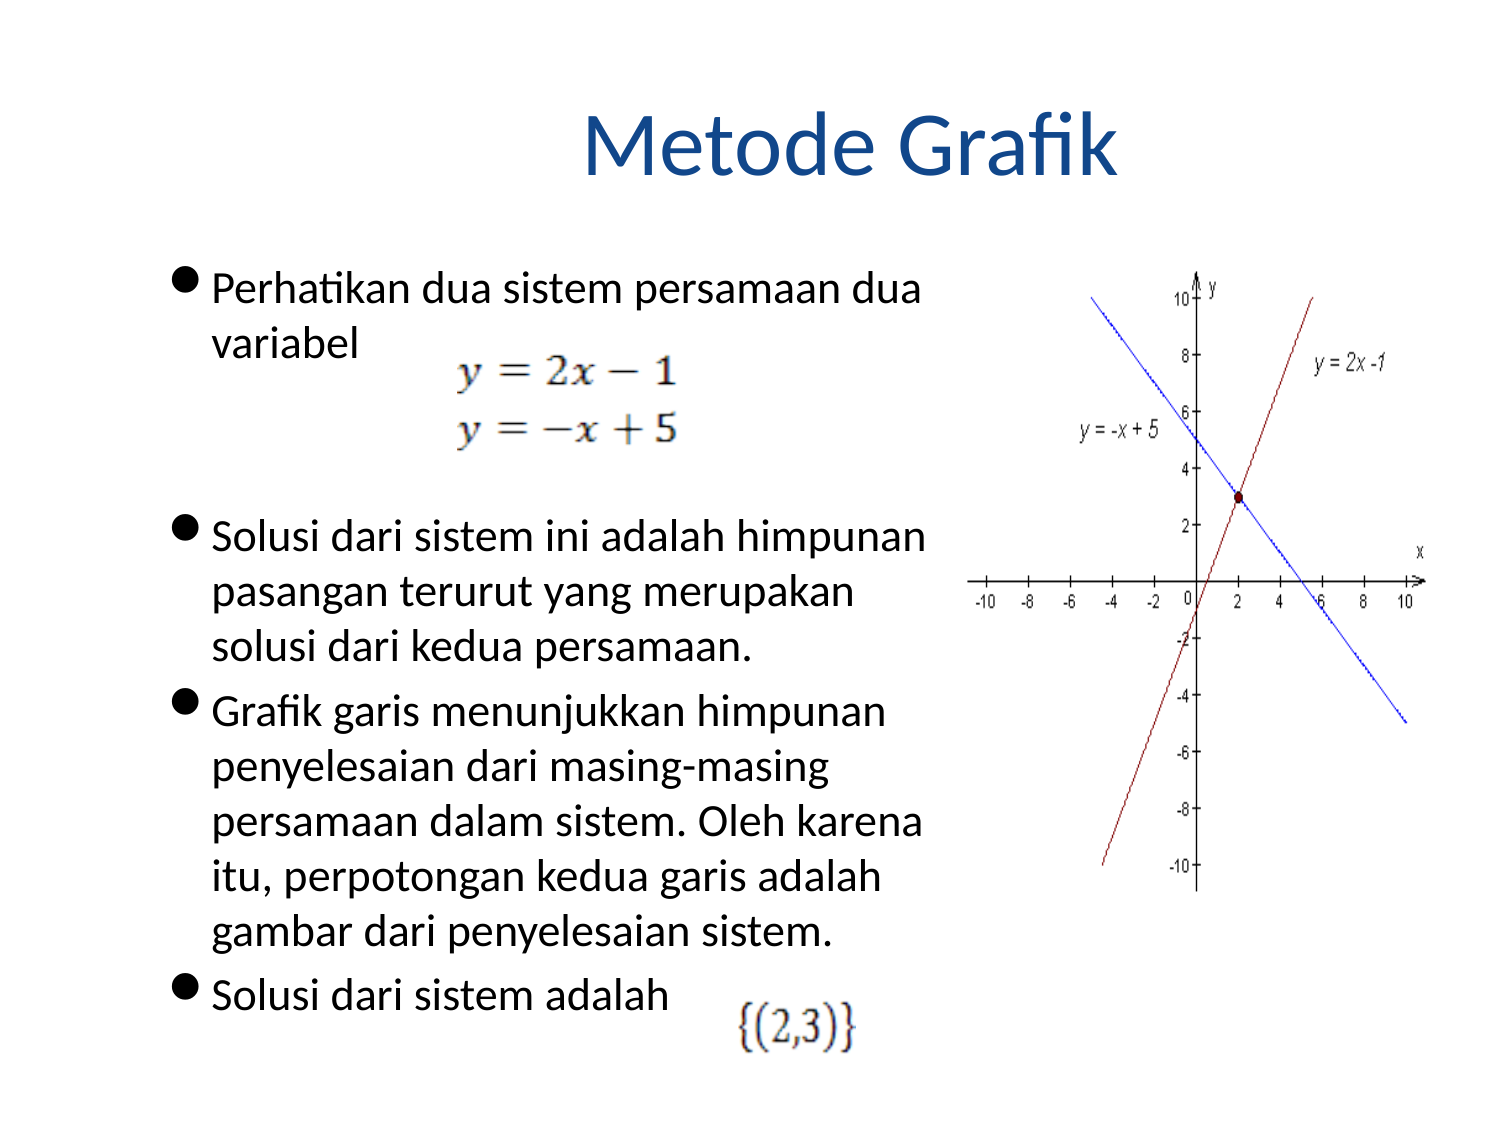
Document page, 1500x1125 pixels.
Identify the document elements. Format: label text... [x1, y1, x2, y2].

picture [456, 344, 680, 466]
title Metode Grafik [235, 45, 1466, 233]
list Perhatikan dua sistem persamaan dua variabel Solusi dari sistem ini adalah himpunan pasangan terurut yang merupakan solusi dari kedua persamaan. Grafik garis menunjukkan himpunan penyelesaian dari masing-masing persamaan dalam sistem. Oleh karena itu, perpotongan kedua garis adalah gambar dari penyelesaian sistem. Solusi dari sistem adalah [140, 249, 961, 1079]
picture [737, 995, 856, 1071]
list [948, 245, 1444, 933]
